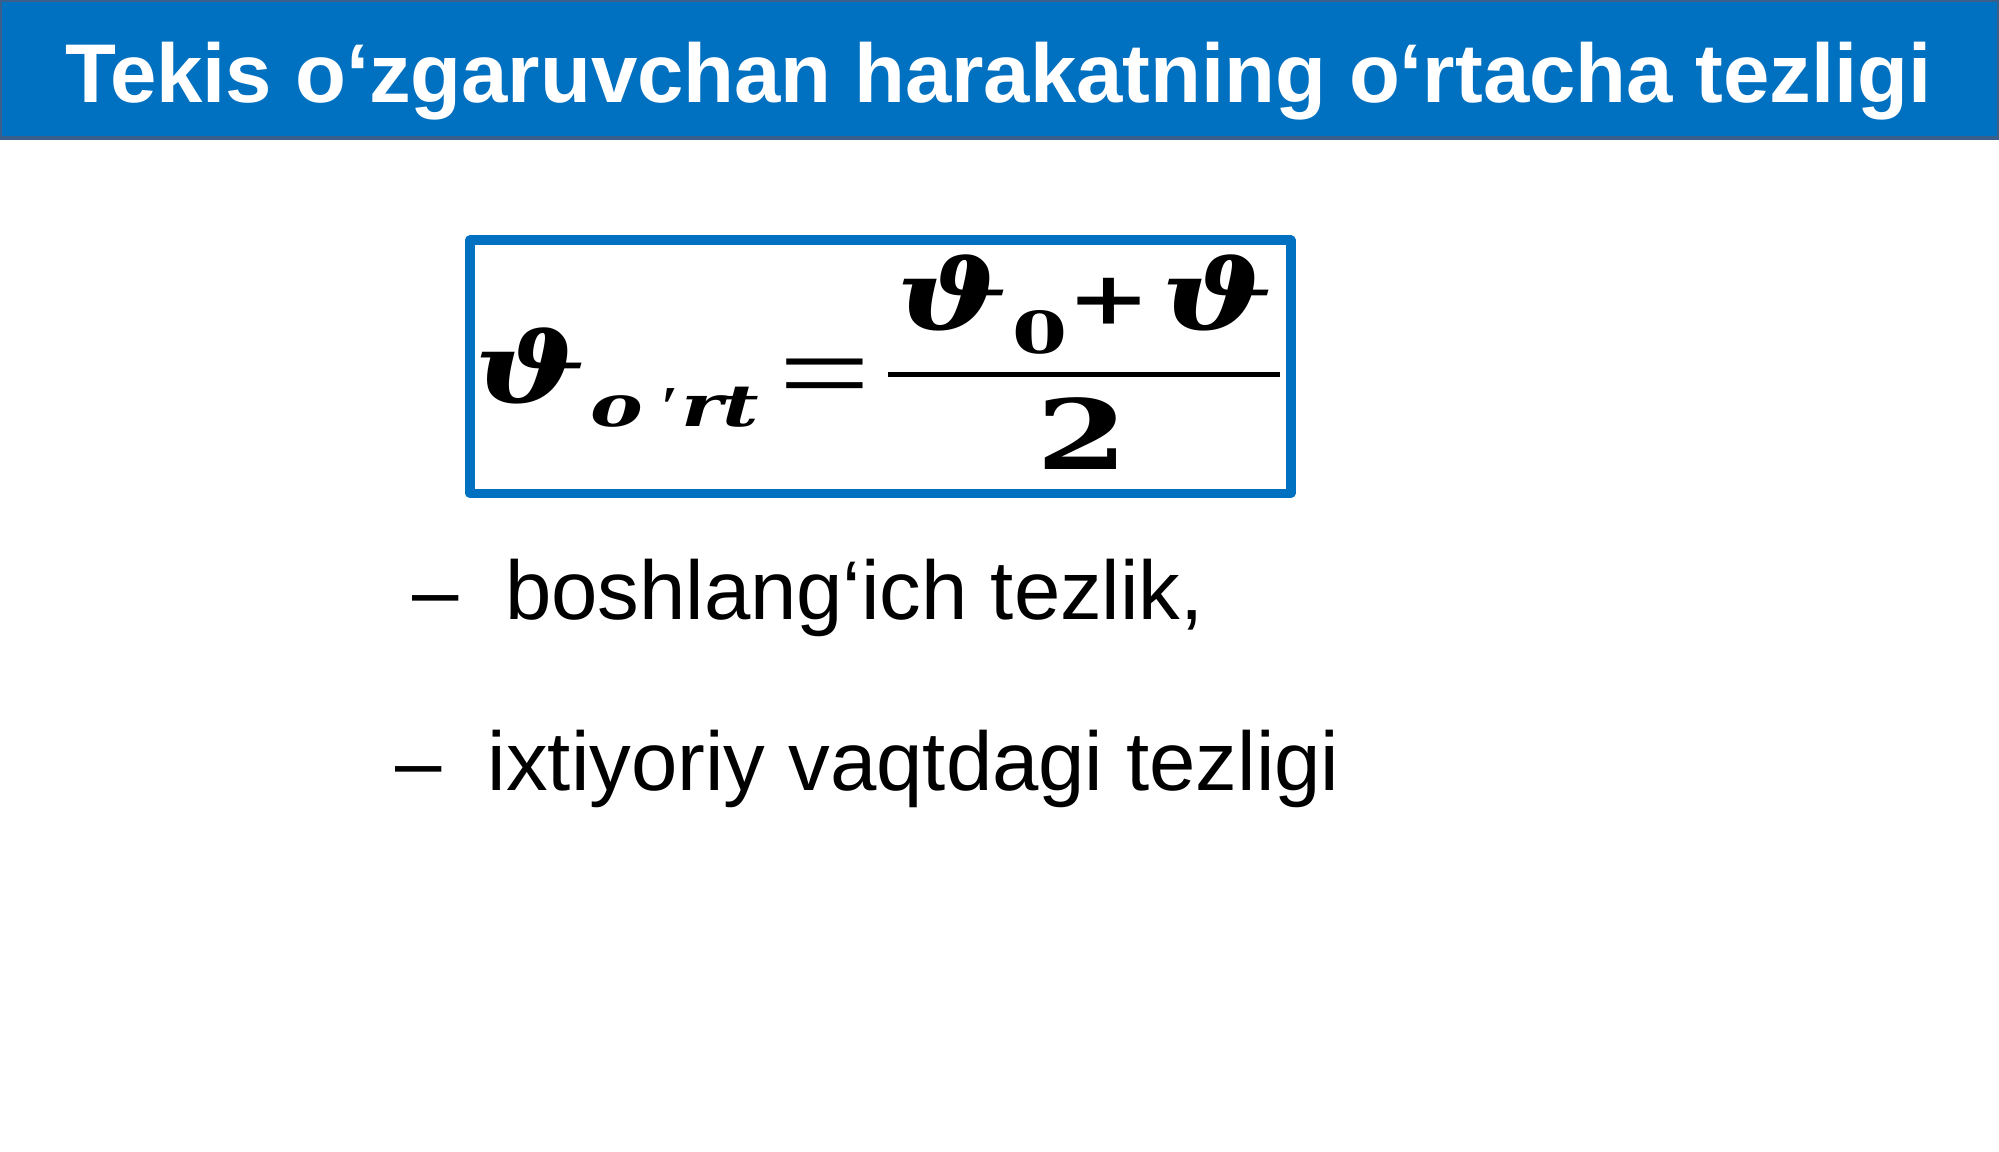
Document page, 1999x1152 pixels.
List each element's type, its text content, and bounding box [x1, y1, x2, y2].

text_box Tekis o‘zgaruvchan harakatning o‘rtacha tezligi [0, 0, 1999, 140]
